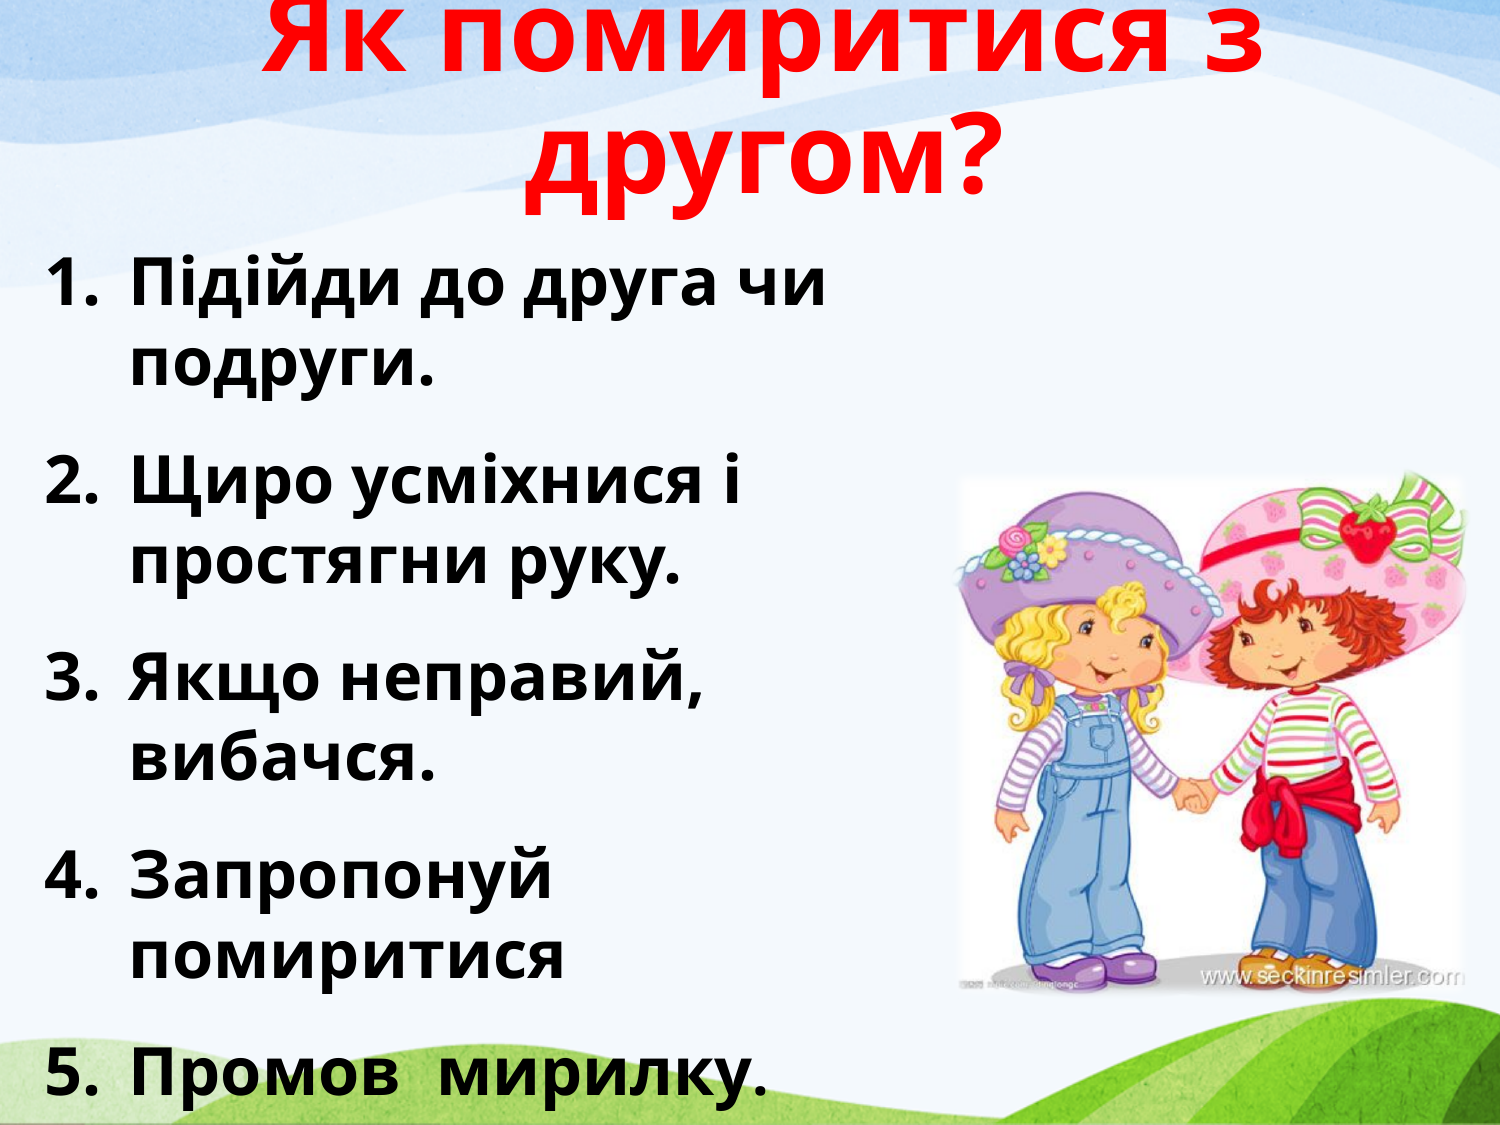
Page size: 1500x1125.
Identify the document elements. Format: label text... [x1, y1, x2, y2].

title Як помиритися з другом? [35, 24, 1495, 225]
picture [0, 0, 1500, 1125]
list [950, 467, 1471, 999]
list Підійди до друга чи подруги. Щиро усміхнися і простягни руку. Якщо неправий, вибачся. Запропонуй помиритися Промов мирилку. [29, 231, 963, 1083]
